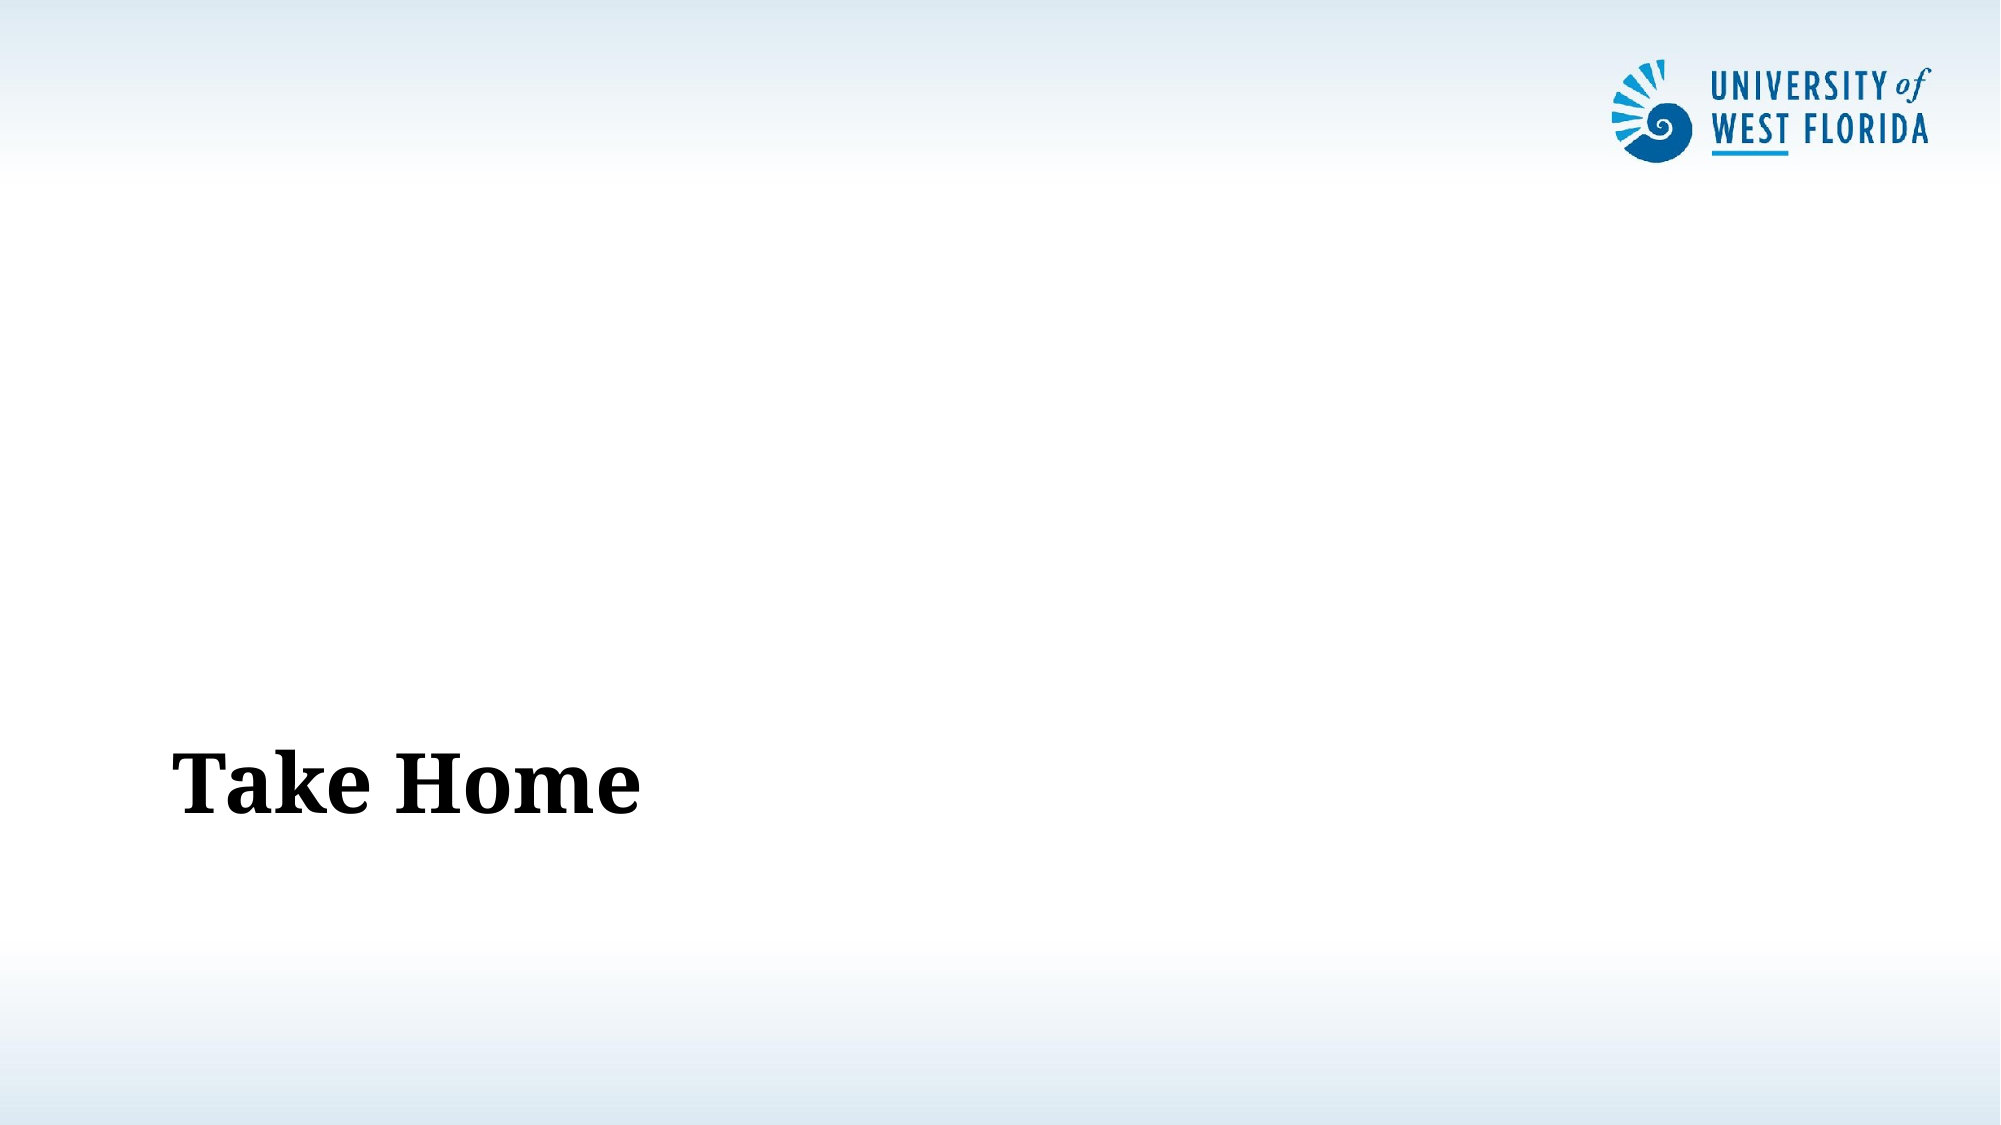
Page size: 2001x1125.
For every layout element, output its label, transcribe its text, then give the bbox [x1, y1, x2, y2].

title Take Home [157, 722, 1858, 947]
picture [0, 0, 2001, 1125]
